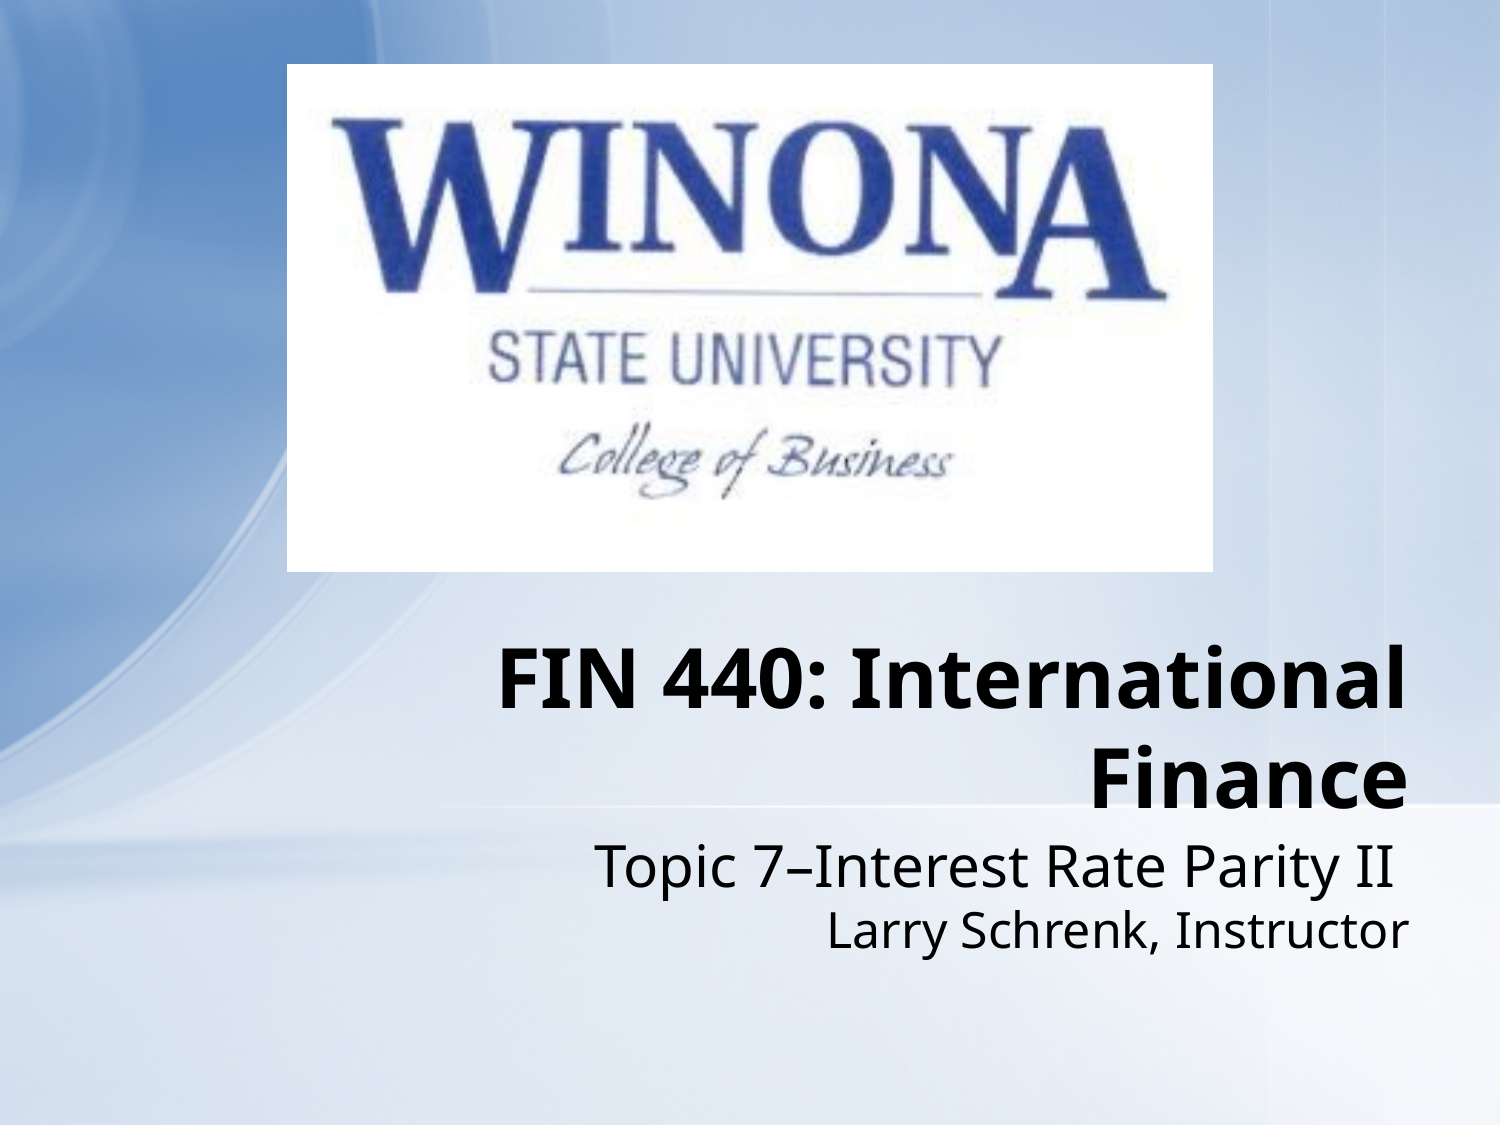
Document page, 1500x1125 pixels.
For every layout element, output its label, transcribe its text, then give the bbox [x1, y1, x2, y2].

title FIN 440: International Finance [181, 591, 1425, 833]
picture [0, 0, 1500, 1125]
subtitle Topic 7–Interest Rate Parity II Larry Schrenk, Instructor [87, 835, 1425, 1050]
